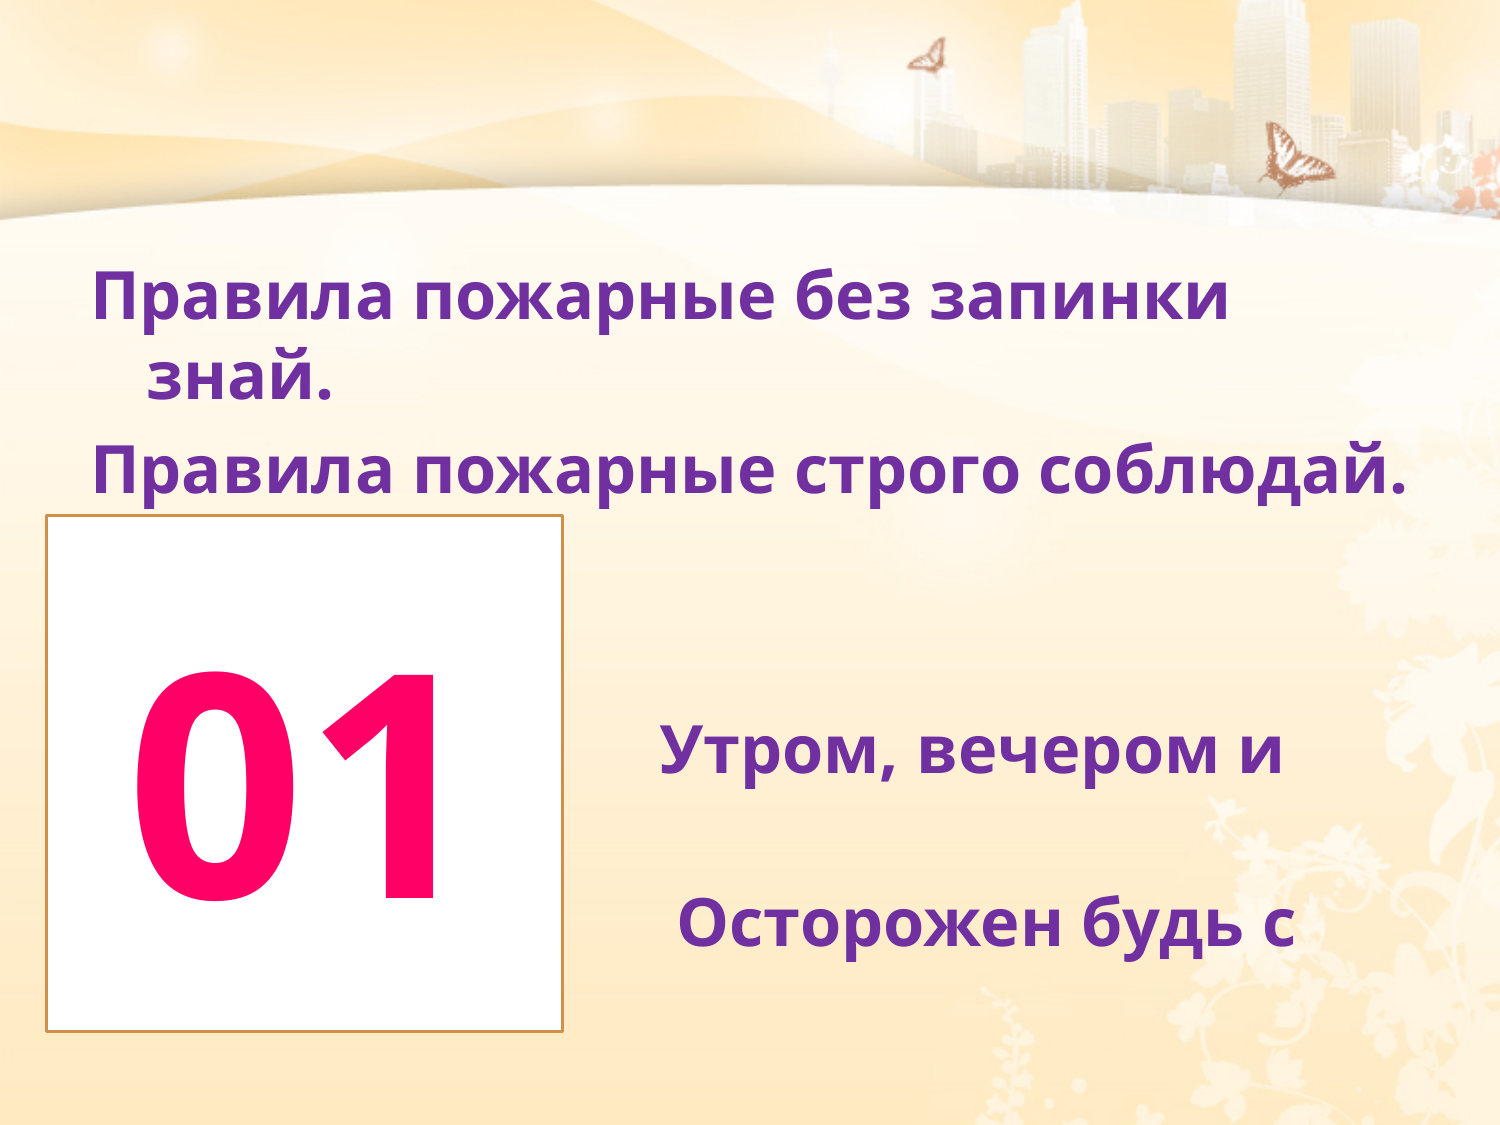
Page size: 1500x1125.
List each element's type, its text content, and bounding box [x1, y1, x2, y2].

picture [0, 0, 1500, 1125]
text_box 01 [45, 514, 564, 1033]
list Правила пожарные без запинки знай. Правила пожарные строго соблюдай. Утром, вечером и днем Осторожен будь с огнем! [74, 152, 1426, 1006]
